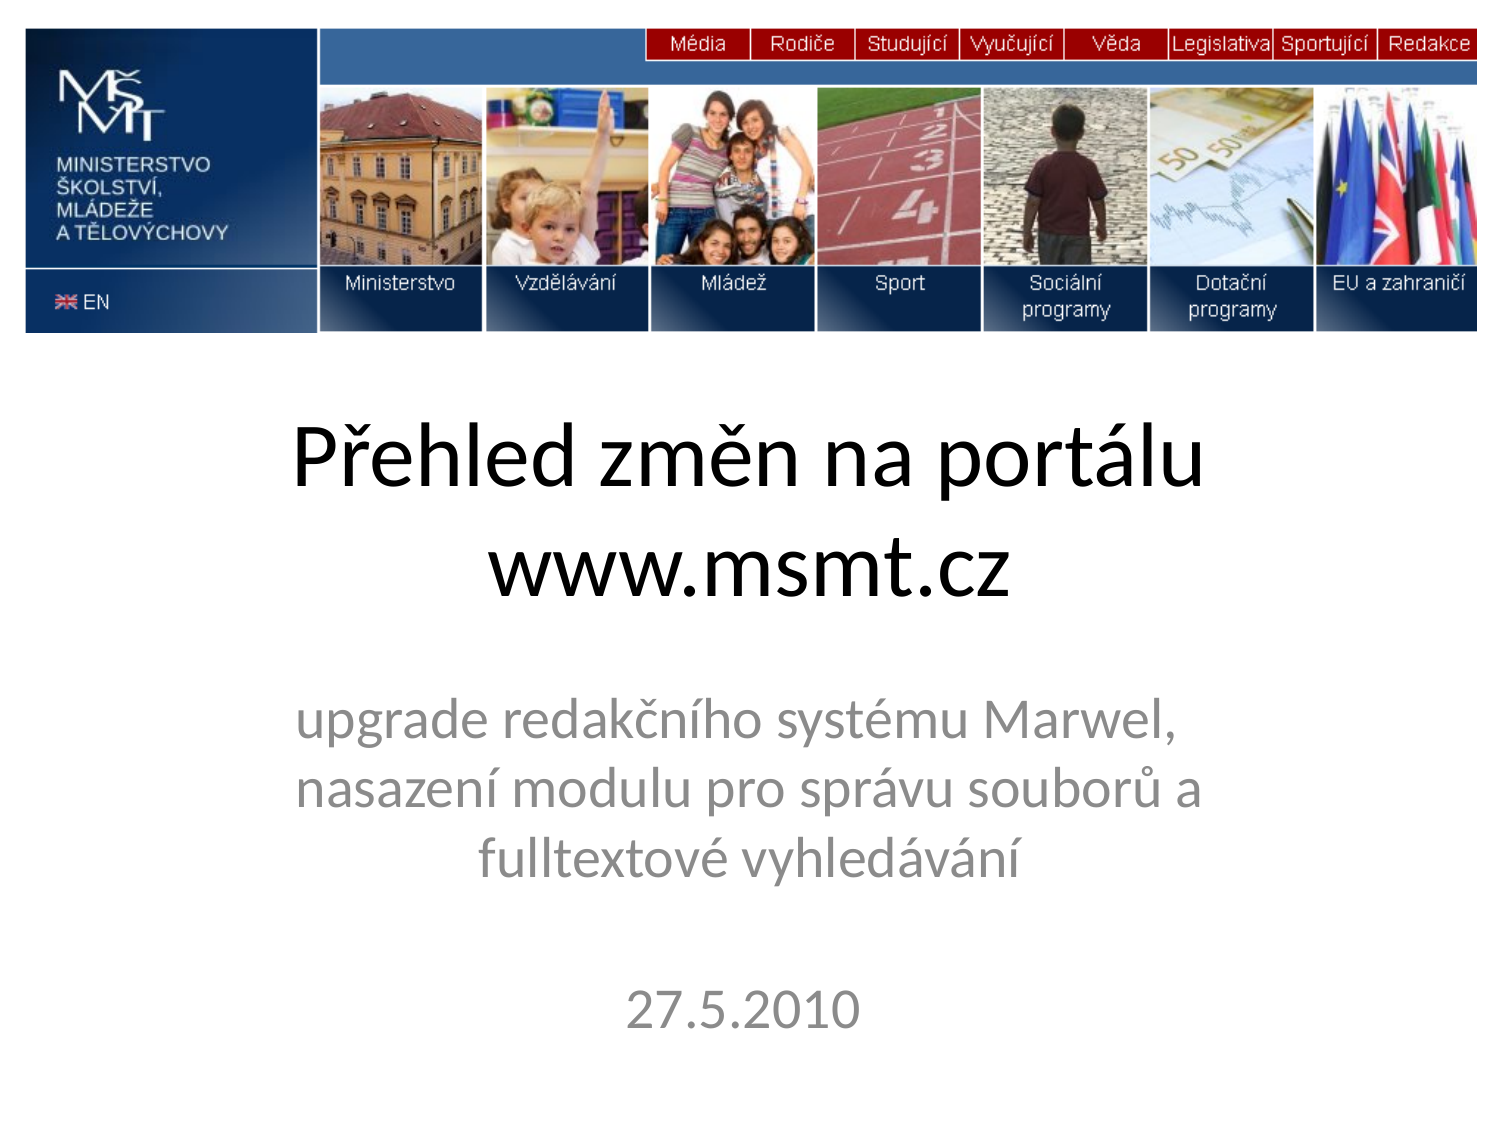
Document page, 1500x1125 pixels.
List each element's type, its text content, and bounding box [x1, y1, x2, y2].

subtitle upgrade redakčního systému Marwel, nasazení modulu pro správu souborů a fulltextové vyhledávání 27.5.2010 [225, 672, 1275, 1055]
picture [23, 23, 1477, 333]
title Přehled změn na portálu www.msmt.cz [112, 384, 1388, 626]
